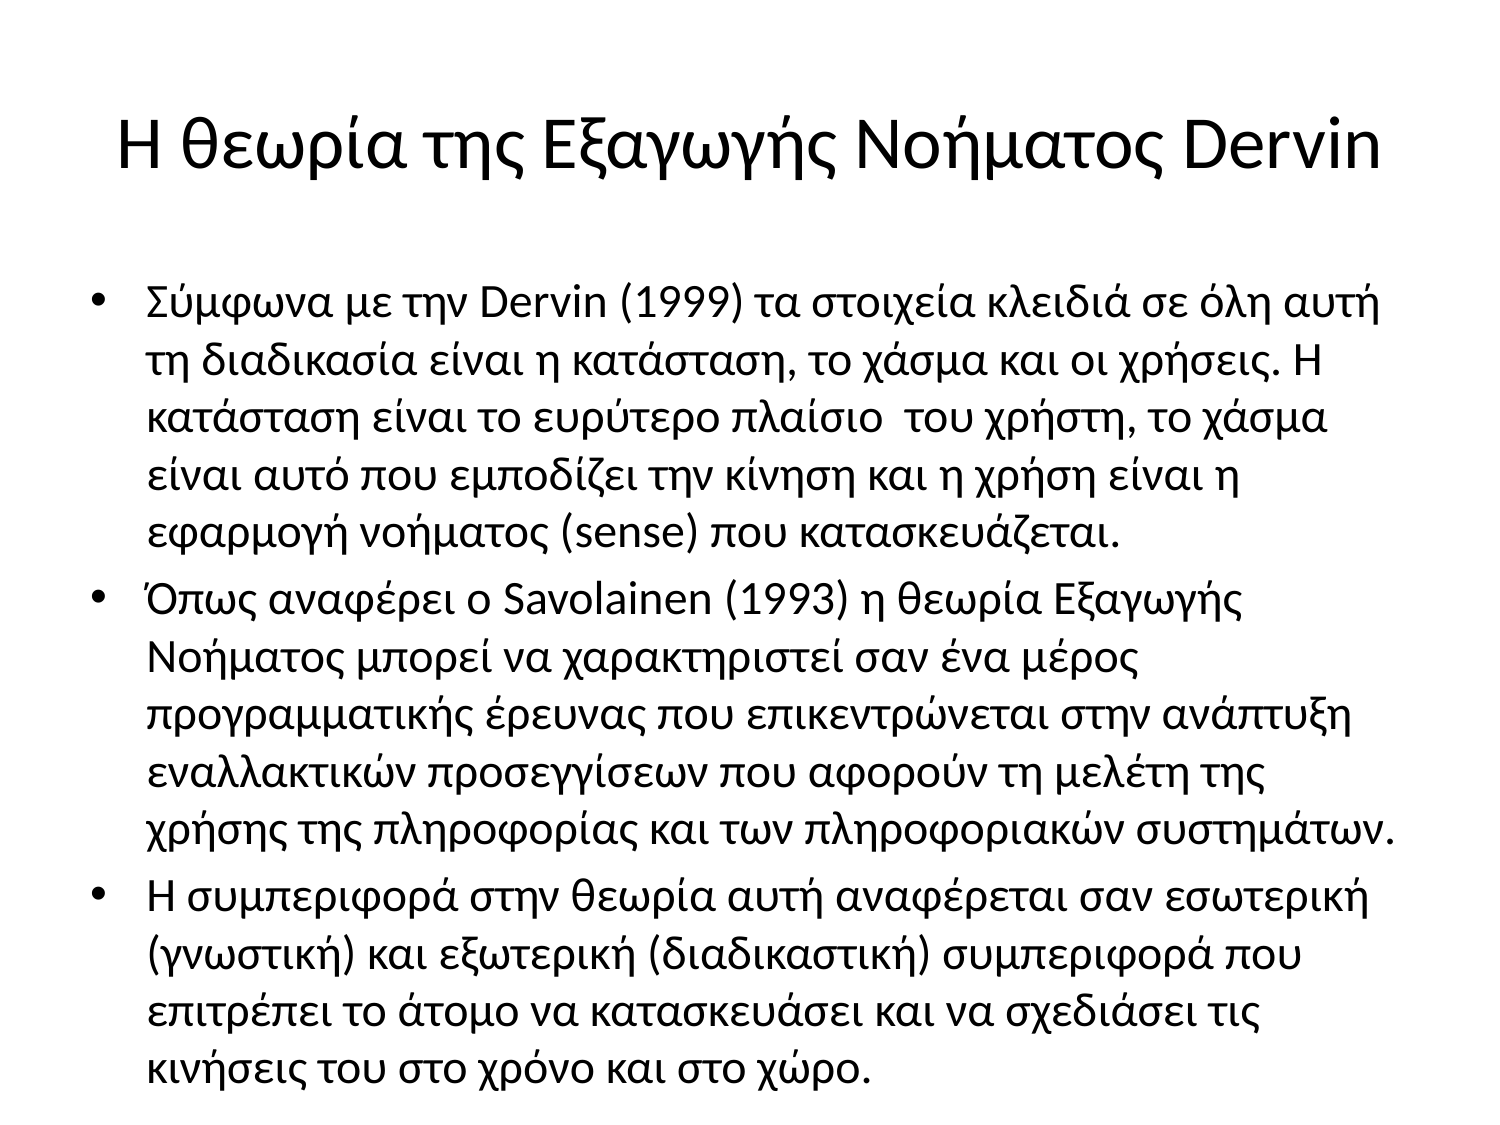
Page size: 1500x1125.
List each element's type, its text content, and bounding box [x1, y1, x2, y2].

title Η θεωρία της Εξαγωγής Νοήματος Dervin [75, 45, 1425, 233]
list Σύμφωνα με την Dervin (1999) τα στοιχεία κλειδιά σε όλη αυτή τη διαδικασία είναι η κατάσταση, το χάσμα και οι χρήσεις. Η κατάσταση είναι το ευρύτερο πλαίσιο του χρήστη, το χάσμα είναι αυτό που εμποδίζει την κίνηση και η χρήση είναι η εφαρμογή νοήματος (sense) που κατασκευάζεται. Όπως αναφέρει ο Savolainen (1993) η θεωρία Εξαγωγής Νοήματος μπορεί να χαρακτηριστεί σαν ένα μέρος προγραμματικής έρευνας που επικεντρώνεται στην ανάπτυξη εναλλακτικών προσεγγίσεων που αφορούν τη μελέτη της χρήσης της πληροφορίας και των πληροφοριακών συστημάτων. Η συμπεριφορά στην θεωρία αυτή αναφέρεται σαν εσωτερική (γνωστική) και εξωτερική (διαδικαστική) συμπεριφορά που επιτρέπει το άτομο να κατασκευάσει και να σχεδιάσει τις κινήσεις του στο χρόνο και στο χώρο. [75, 262, 1425, 1005]
